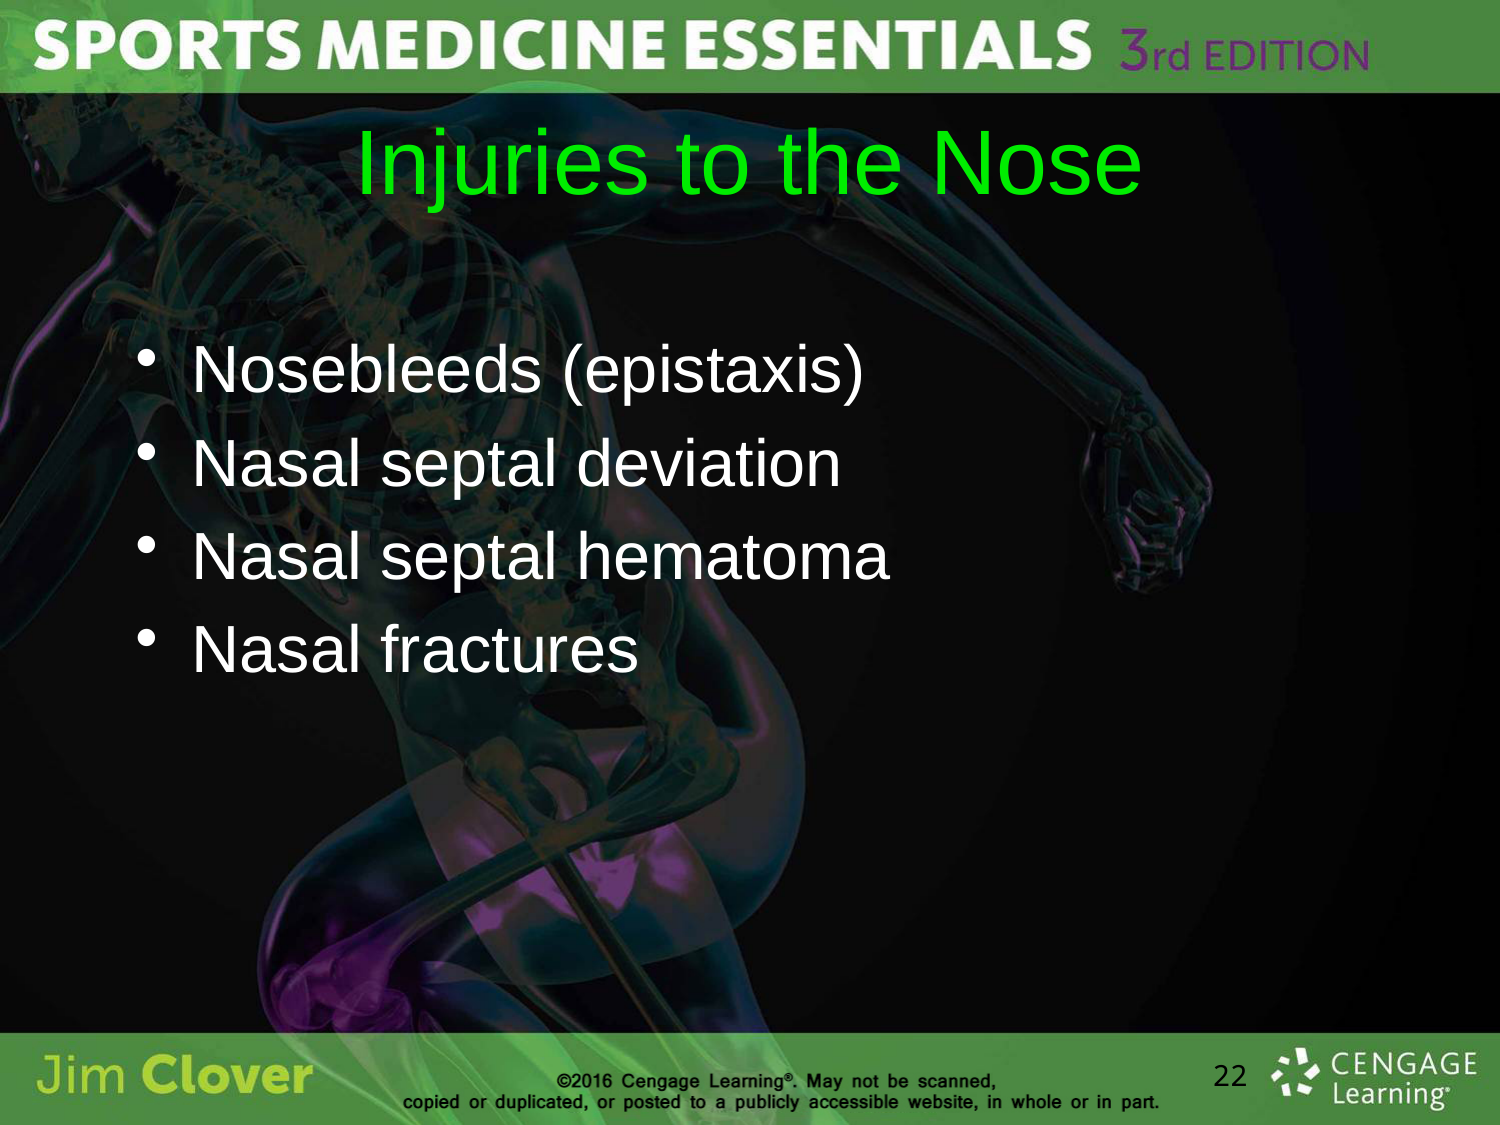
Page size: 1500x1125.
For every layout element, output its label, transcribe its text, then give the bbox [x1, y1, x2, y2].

list Nosebleeds (epistaxis) Nasal septal deviation Nasal septal hematoma Nasal fractures [120, 318, 1396, 994]
slide_number 22 [950, 1050, 1263, 1125]
title Injuries to the Nose [112, 102, 1388, 253]
picture [0, 0, 1500, 1125]
